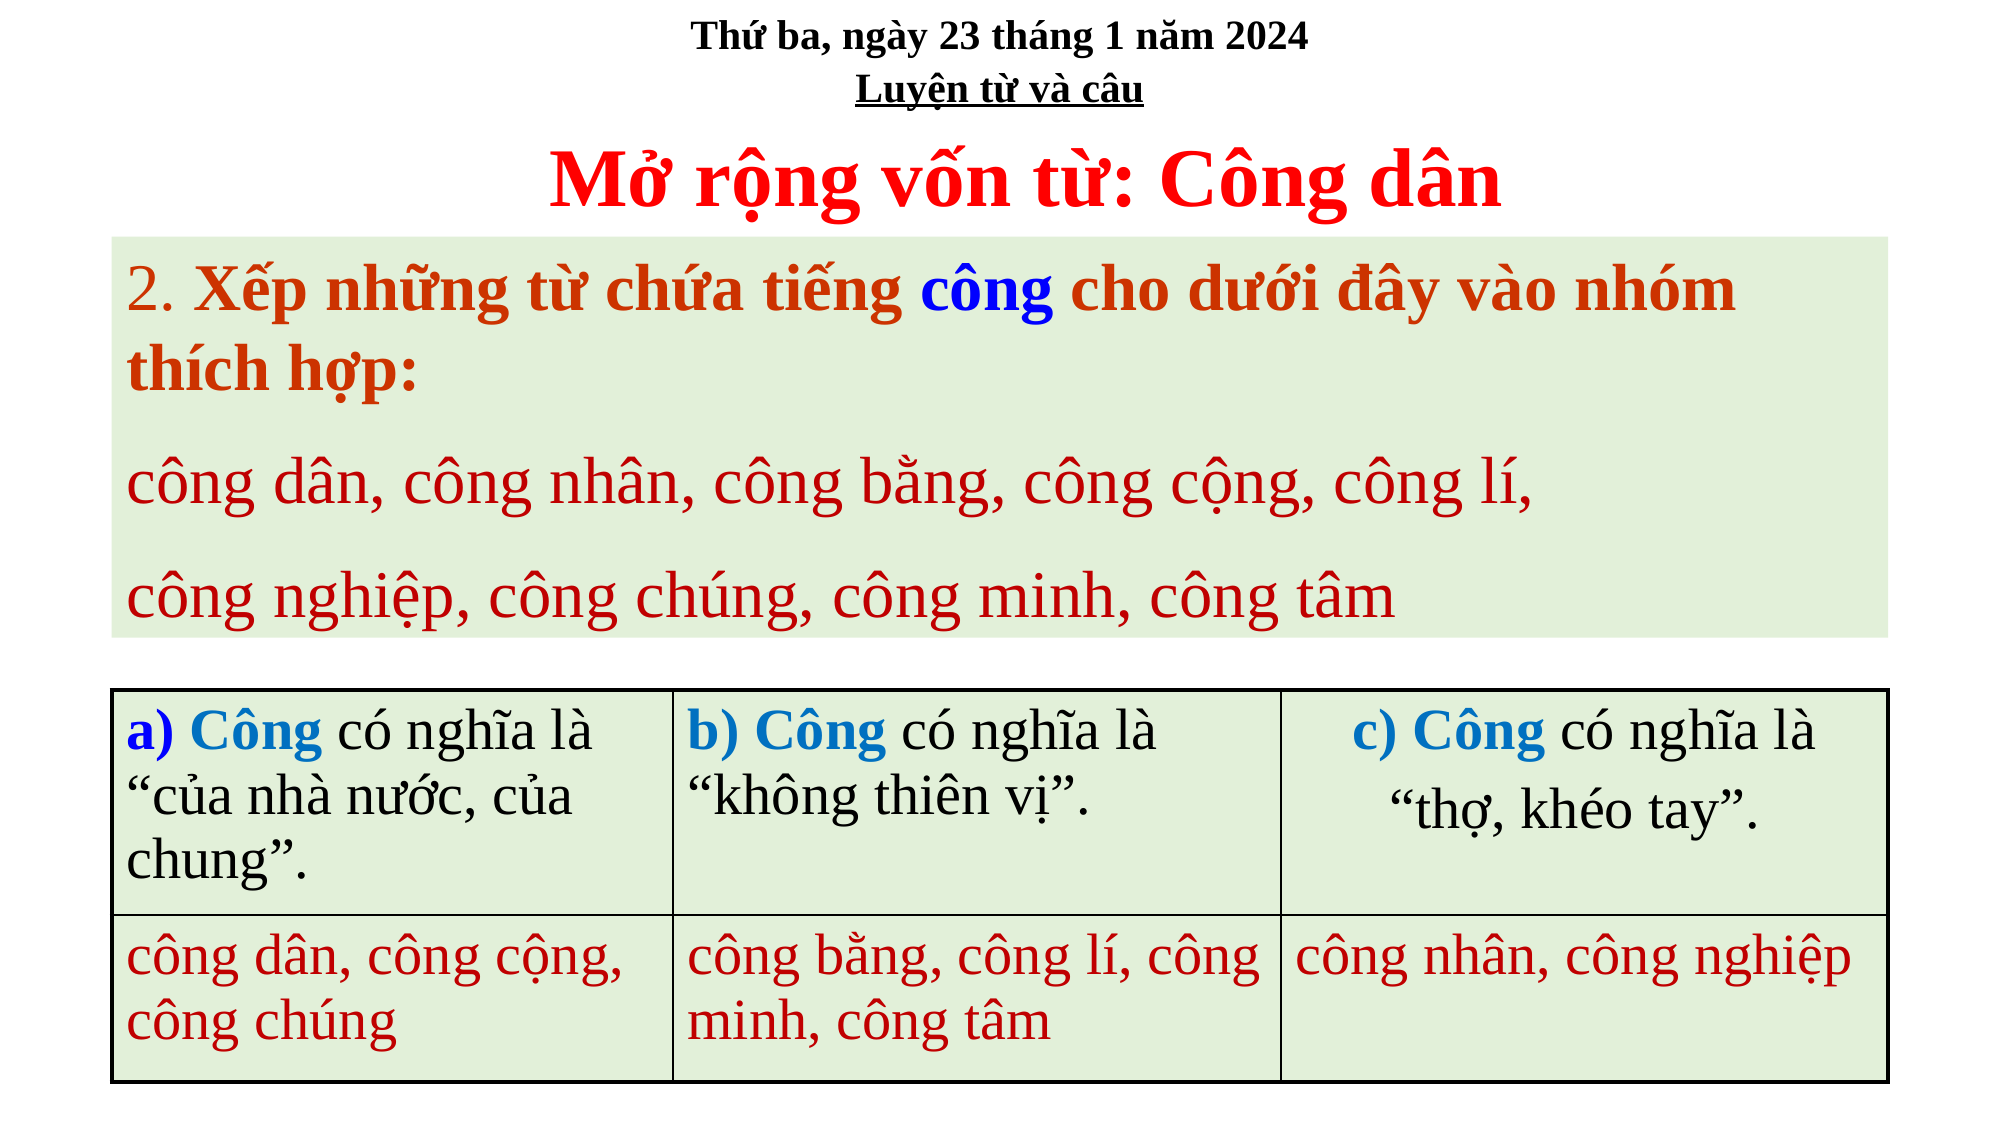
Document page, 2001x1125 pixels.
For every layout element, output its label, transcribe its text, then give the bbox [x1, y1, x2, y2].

table_header c) Công có nghĩa là “thợ, khéo tay”. [1282, 692, 1886, 914]
table_cell công dân, công cộng, công chúng [114, 916, 672, 1080]
text_box 2. Xếp những từ chứa tiếng công cho dưới đây vào nhóm thích hợp: công dân, công nhân, công bằng, công cộng, công lí, công nghiệp, công chúng, công minh, công tâm [111, 236, 1889, 638]
table_header a) Công có nghĩa là “của nhà nước, của chung”. [114, 692, 672, 914]
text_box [249, 0, 1750, 233]
table_cell công nhân, công nghiệp [1282, 916, 1886, 1080]
table_cell công bằng, công lí, công minh, công tâm [674, 916, 1280, 1080]
table_header b) Công có nghĩa là “không thiên vị”. [674, 692, 1280, 914]
